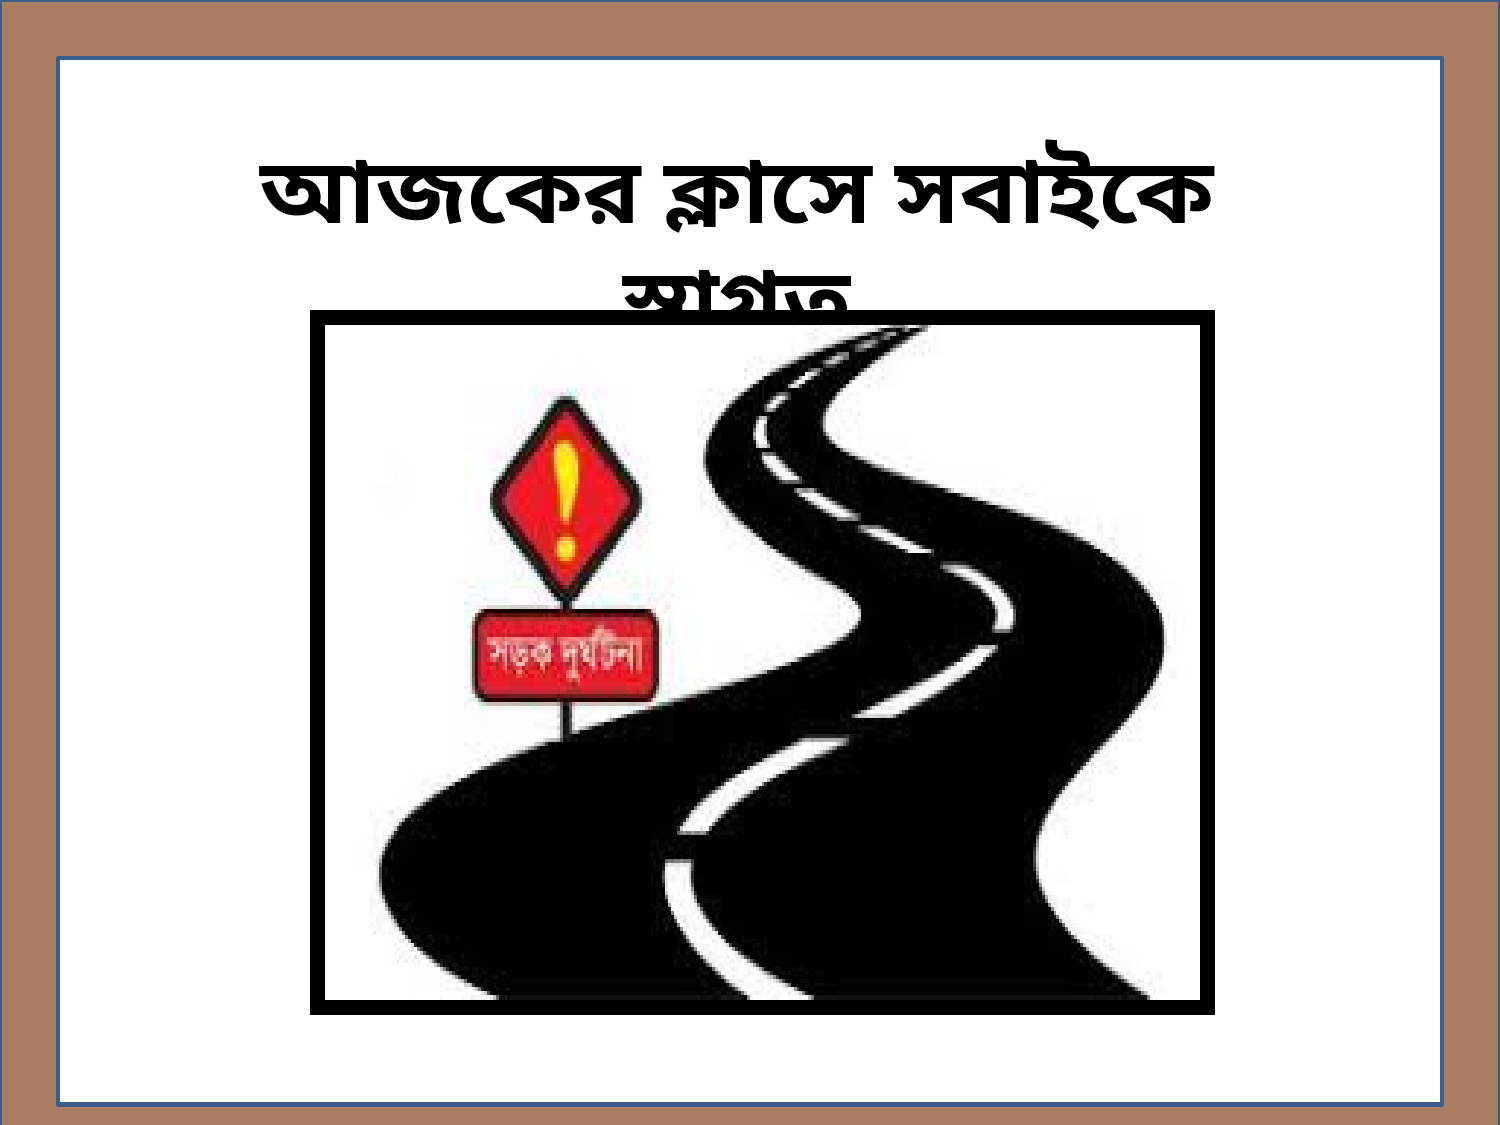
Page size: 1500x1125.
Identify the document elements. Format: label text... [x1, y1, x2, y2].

text_box আজকের ক্লাসে সবাইকে স্বাগত [187, 124, 1288, 360]
picture [324, 324, 1201, 1001]
